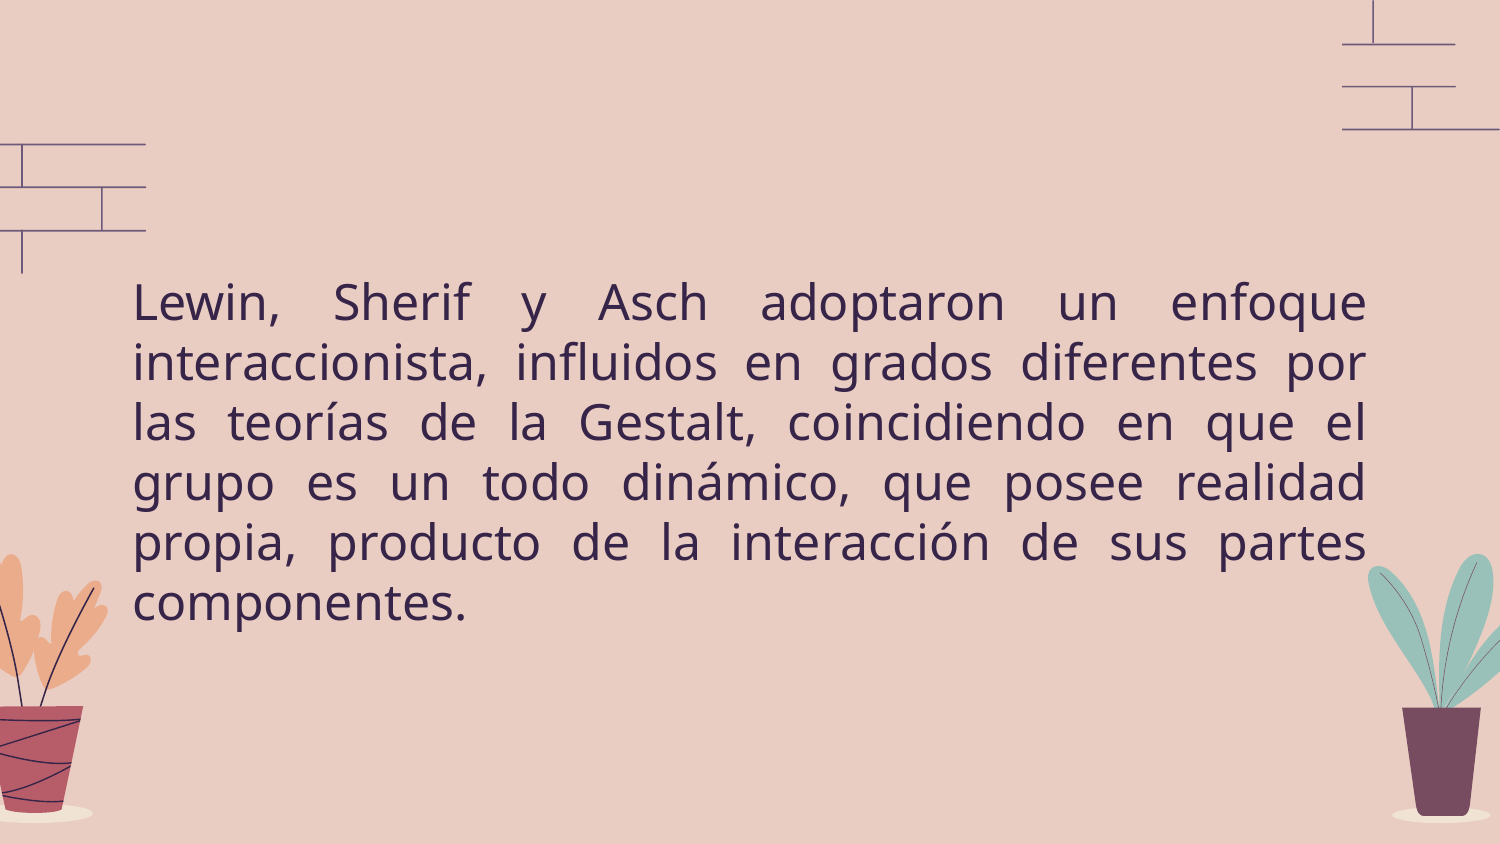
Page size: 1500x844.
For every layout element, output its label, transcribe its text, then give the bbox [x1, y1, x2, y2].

title Lewin, Sherif y Asch adoptaron un enfoque interaccionista, influidos en grados diferentes por las teorías de la Gestalt, coincidiendo en que el grupo es un todo dinámico, que posee realidad propia, producto de la interacción de sus partes componentes. [116, 255, 1383, 589]
